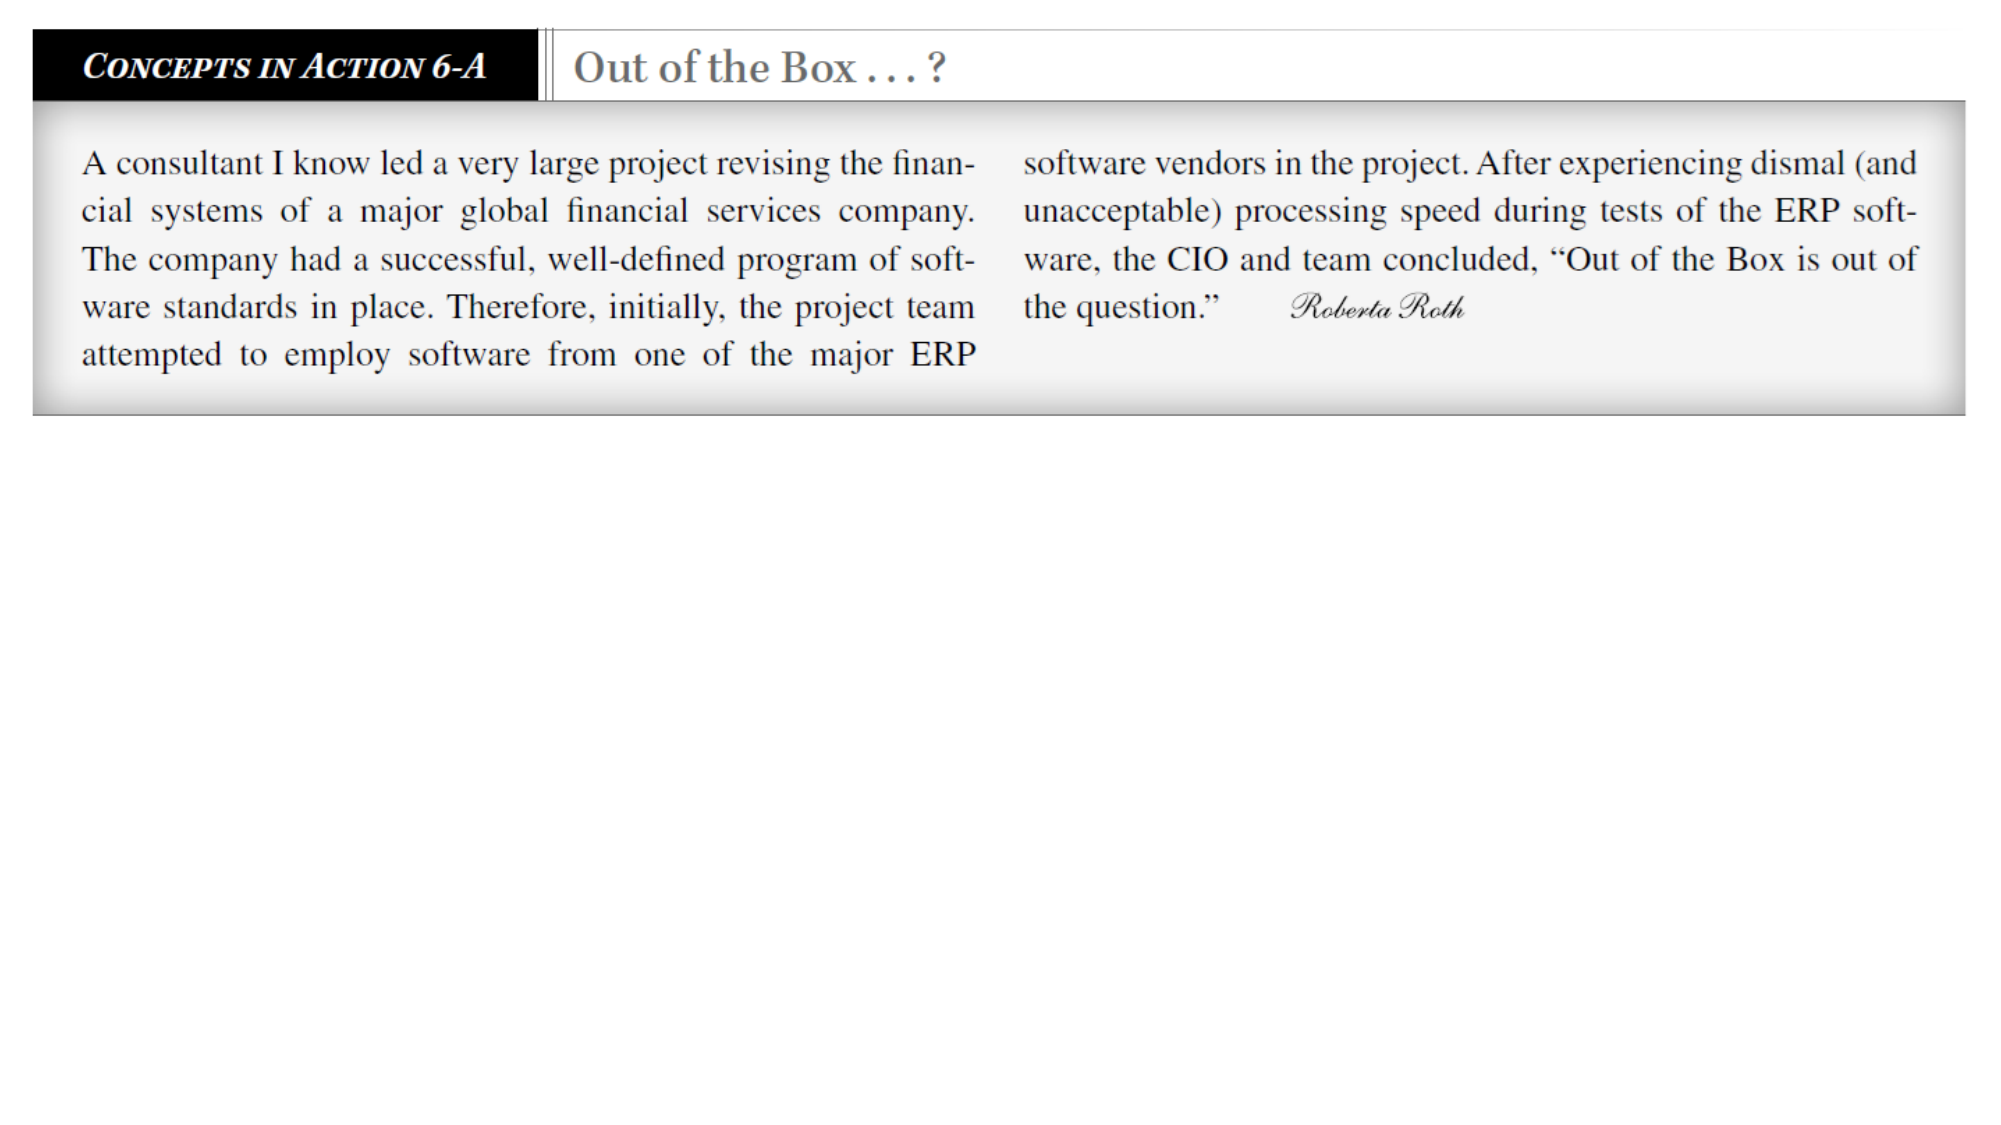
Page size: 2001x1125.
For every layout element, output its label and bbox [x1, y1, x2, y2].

picture [26, 21, 1974, 423]
